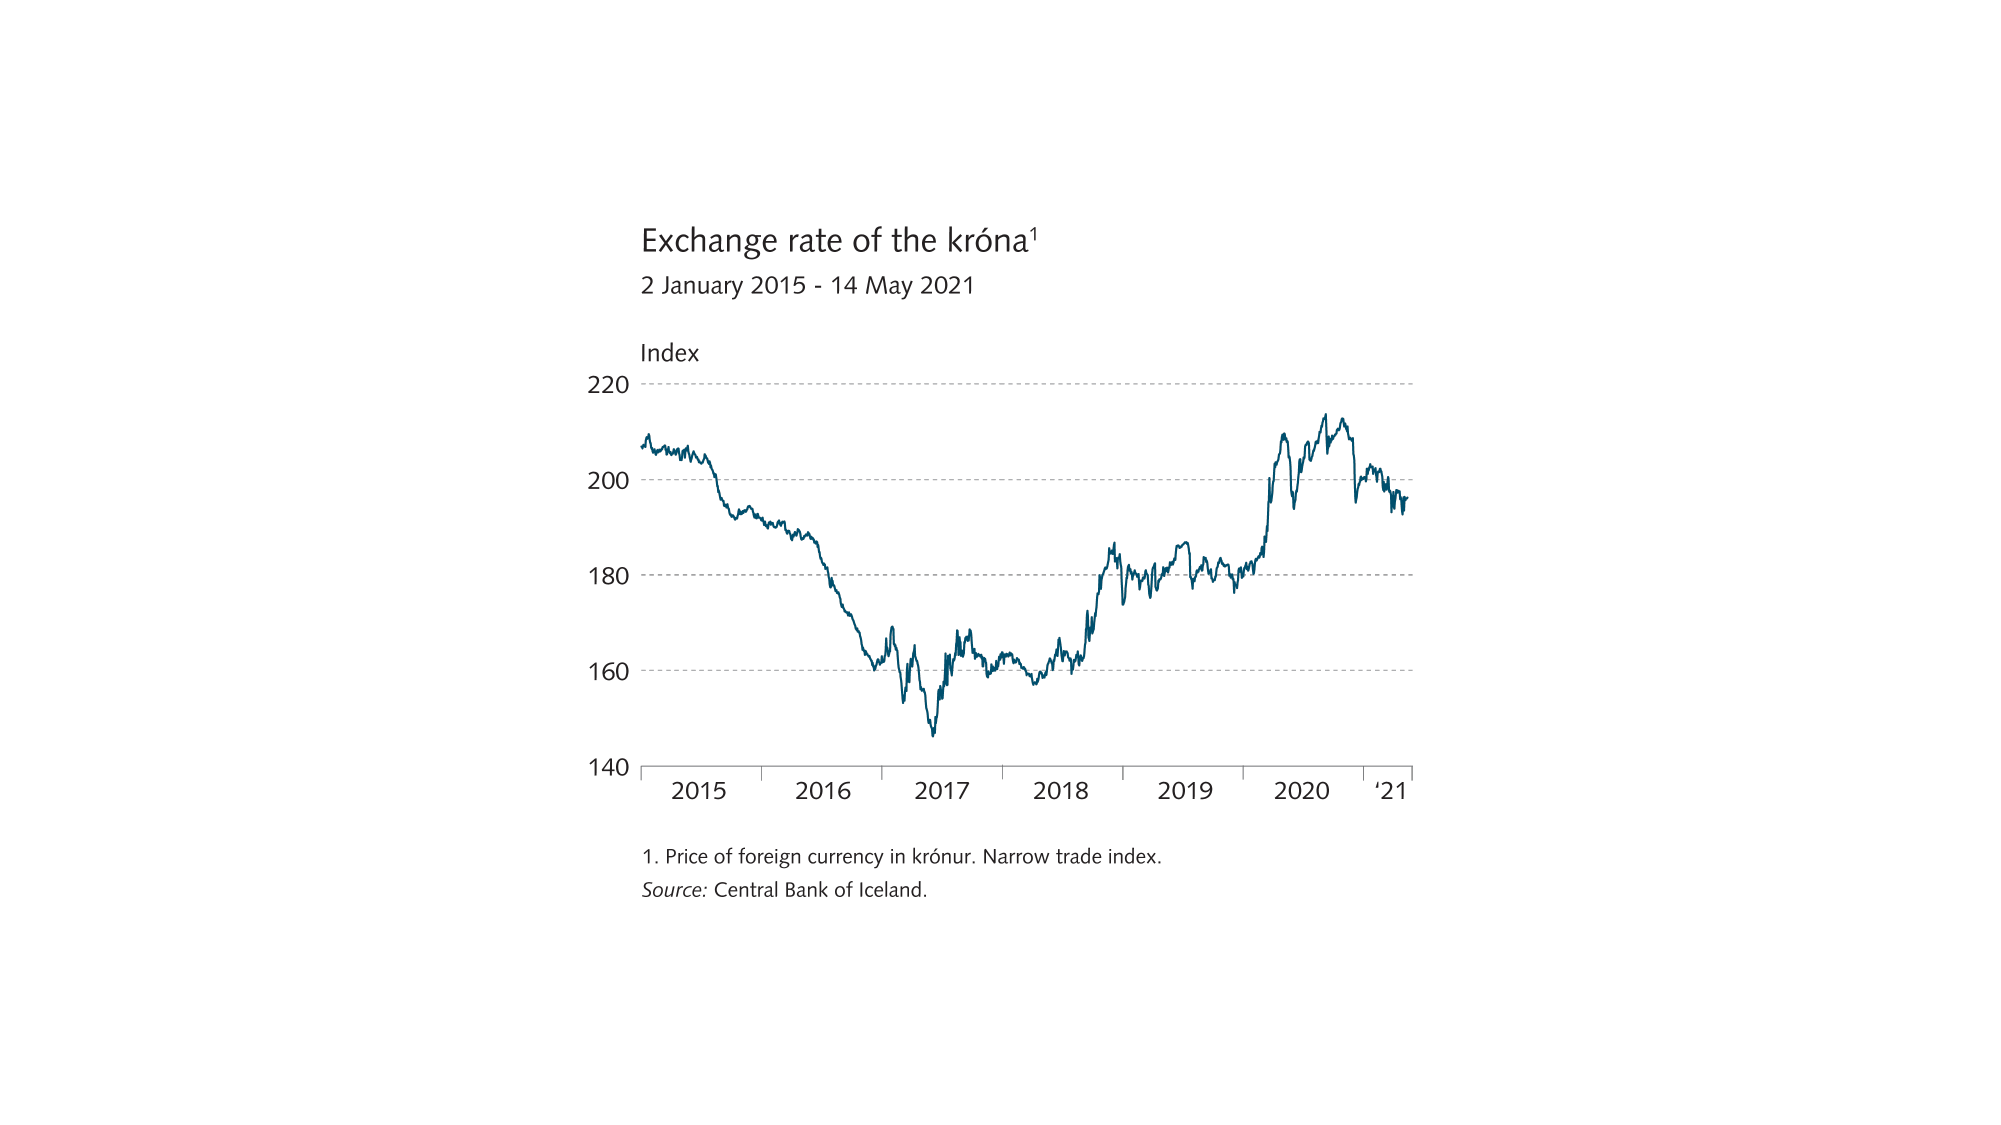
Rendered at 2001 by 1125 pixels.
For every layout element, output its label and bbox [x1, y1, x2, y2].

picture [587, 223, 1413, 902]
